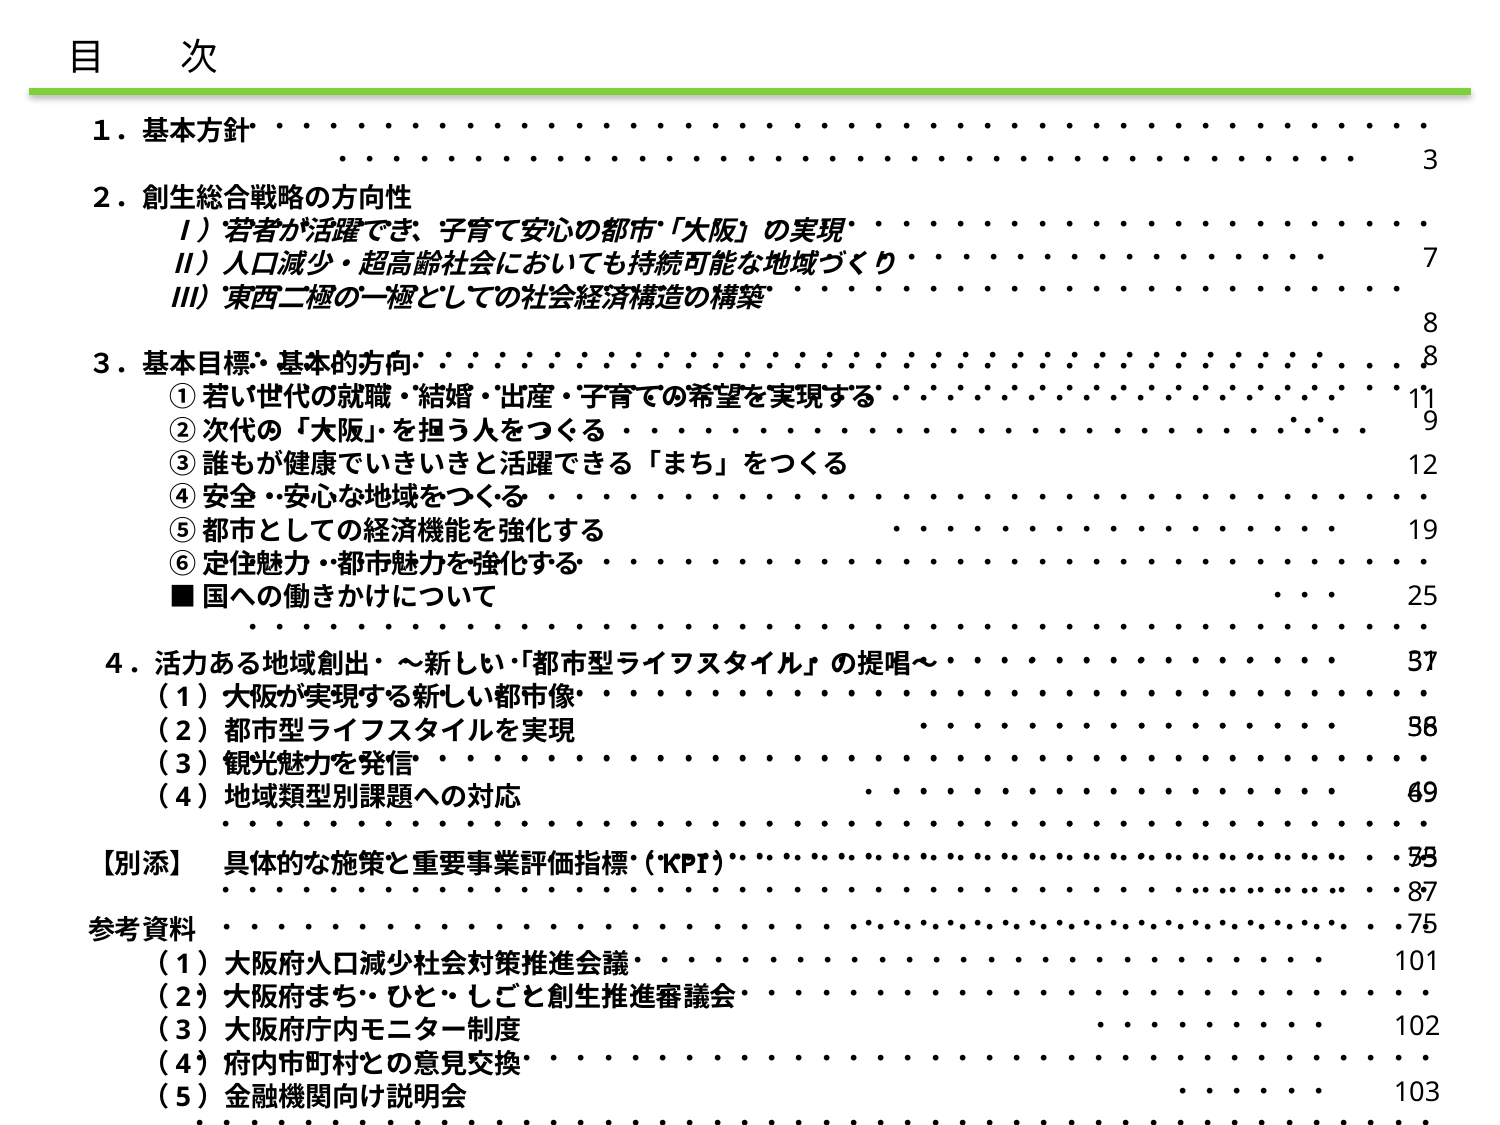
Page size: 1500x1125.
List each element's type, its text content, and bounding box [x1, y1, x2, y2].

text_box 目 次 [53, 26, 1388, 86]
text_box ・・・・・・・・・・・・・・・・・・・・・・・・・・・・・・・・・・・・・・ 57 ・・・・・・・・・・・・・・・・・・・・・・・・・・・・・・・・・・・・・・・・・・・・・・・・・・・・・・・・・・・・・ 58 ・・・・・・・・・・・・・・・・・・・・・・・・・・・・・・・・・・・・・・・・・・・・・・・・・・・・・・・・・・・・・・・ 69 ・・・・・・・・・・・・・・・・・・・・・・・・・・・・・・・・・・・・・・・・・・・・・・・・・・・・・・・・・・・・・・・・・・・・・・・ 73 ・・・・・・・・・・・・・・・・・・・・・・・・・・・・・・・・・・・・・・・・・・・・・・・・・・・・・・・・・・・・・・・ 75 [1329, 636, 1439, 811]
text_box ・・・・・・・・・・・・・・・・・・・・・・・・・・・・・・・・・・・・・・・・・・・・・・・・・・・・・・・・・・・・・・・・・・・・・・・ 11 ・・・・・・・・・・・・・・・・・・・・・・・・・・・・・・・・・・・・・・・・・・・ 12 ・・・・・・・・・・・・・・・・・・・・・・・・・・・・・・・・・・・・・・・・・・・・・・・・・・・・・・・・・・・・・・ 19 ・・・・・・・・・・・・・・・・・・・・・・・・・・・・・・・・・・・・・・・・・・・・・・・・ 25 ・・・・・・・・・・・・・・・・・・・・・・・・・・・・・・・・・・・・・・・・・・・・・・・・・・・・・・・・・・・・・・・・・・ 31 ・・・・・・・・・・・・・・・・・・・・・・・・・・・・・・・・・・・・・・・・・・・・・・・・・・・・・・・・・・・・ 36 ・・・・・・・・・・・・・・・・・・・・・・・・・・・・・・・・・・・・・・・・・・・・・・・・・・・・・・・・・・・・・ 49 ・・・・・・・・・・・・・・・・・・・・・・・・・・・・・・・・・・・・・・・・・・・・・・・・・・・・・・・・・・・・・・・・・・・・ 55 [1329, 341, 1439, 586]
text_box ・・・・・・・・・・・・・・・・・・・・・・・・・・・・・・・・・・・・・・・・・・・・・・・・・・・・・・・・・・・・・・・・・・・・・・・・・・・・・・・・・・ 3 ・・・・・・・・・・・・・・・・・・・・・・・・・・・・・・・・・・・・・・・・・・・・・・・・・・・・・・・・・・・・・・・・・・・・・・ 7 ・・・・・・・・・・・・・・・・・・・・・・・・・・・・・・・・・・・・・・・・・・・・ 8 ・・・・・・・・・・・・・・・・・・・・・・・・・・・・・・・・・・・・・・・・ 8 ・・・・・・・・・・・・・・・・・・・・・・・・・・・・・・・・・・・・・・・・・・・・・・・ 9 [200, 101, 1439, 318]
text_box １．基本方針 ２．創生総合戦略の方向性 Ⅰ）若者が活躍でき、子育て安心の都市「大阪」の実現 Ⅱ）人口減少・超高齢社会においても持続可能な地域づくり Ⅲ）東西二極の一極としての社会経済構造の構築 ３．基本目標・基本的方向 ① 若い世代の就職・結婚・出産・子育ての希望を実現する ② 次代の「大阪」を担う人をつくる ③ 誰もが健康でいきいきと活躍できる「まち」をつくる ④ 安全・安心な地域をつくる ⑤ 都市としての経済機能を強化する ⑥ 定住魅力・都市魅力を強化する ■ 国への働きかけについて ４．活力ある地域創出 ～新しい「都市型ライフスタイル」の提唱～ （1）大阪が実現する新しい都市像 （2）都市型ライフスタイルを実現 （3）観光魅力を発信 （4）地域類型別課題への対応 【別添】 具体的な施策と重要事業評価指標（KPI） 参考資料 （1）大阪府人口減少社会対策推進会議 （2）大阪府まち・ひと・しごと創生推進審議会 （3）大阪府庁内モニター制度 （4）府内市町村との意見交換 （5）金融機関向け説明会 [73, 105, 1329, 1120]
text_box ・・・・・・・・・・・・・・・・・・・・・・・・・・・・・・・・・・・・・・・・・・・・・・・・・・ 87 [200, 834, 1439, 903]
text_box ・・・・・・・・・・・・・・・・・・・・・・・・・・・・・・・・・・・・・・・・・・・・・・・・・・・・・・・・・・・・・・・・・・・・・・・・・・・・・・・・・・・・・ 101 ・・・・・・・・・・・・・・・・・・・・・・・・・・・・・・・・・・・・・・・・・・・・・・・・・・・・・・・ 102 ・・・・・・・・・・・・・・・・・・・・・・・・・・・・・・・・・・・・・・・・・・・・・・・・・・・・ 103 ・・・・・・・・・・・・・・・・・・・・・・・・・・・・・・・・・・・・・・・・・・・・・・・・・・・・・・・・・・・・・・・・・ 104 ・・・・・・・・・・・・・・・・・・・・・・・・・・・・・・・・・・・・・・・・・・・・・・・・・・・・・・・・・・・・・・・ 105 ・・・・・・・・・・・・・・・・・・・・・・・・・・・・・・・・・・・・・・・・・・・・・・・・・・・・・・・・・・・・・・・・・・・ 105 [173, 903, 1441, 1118]
